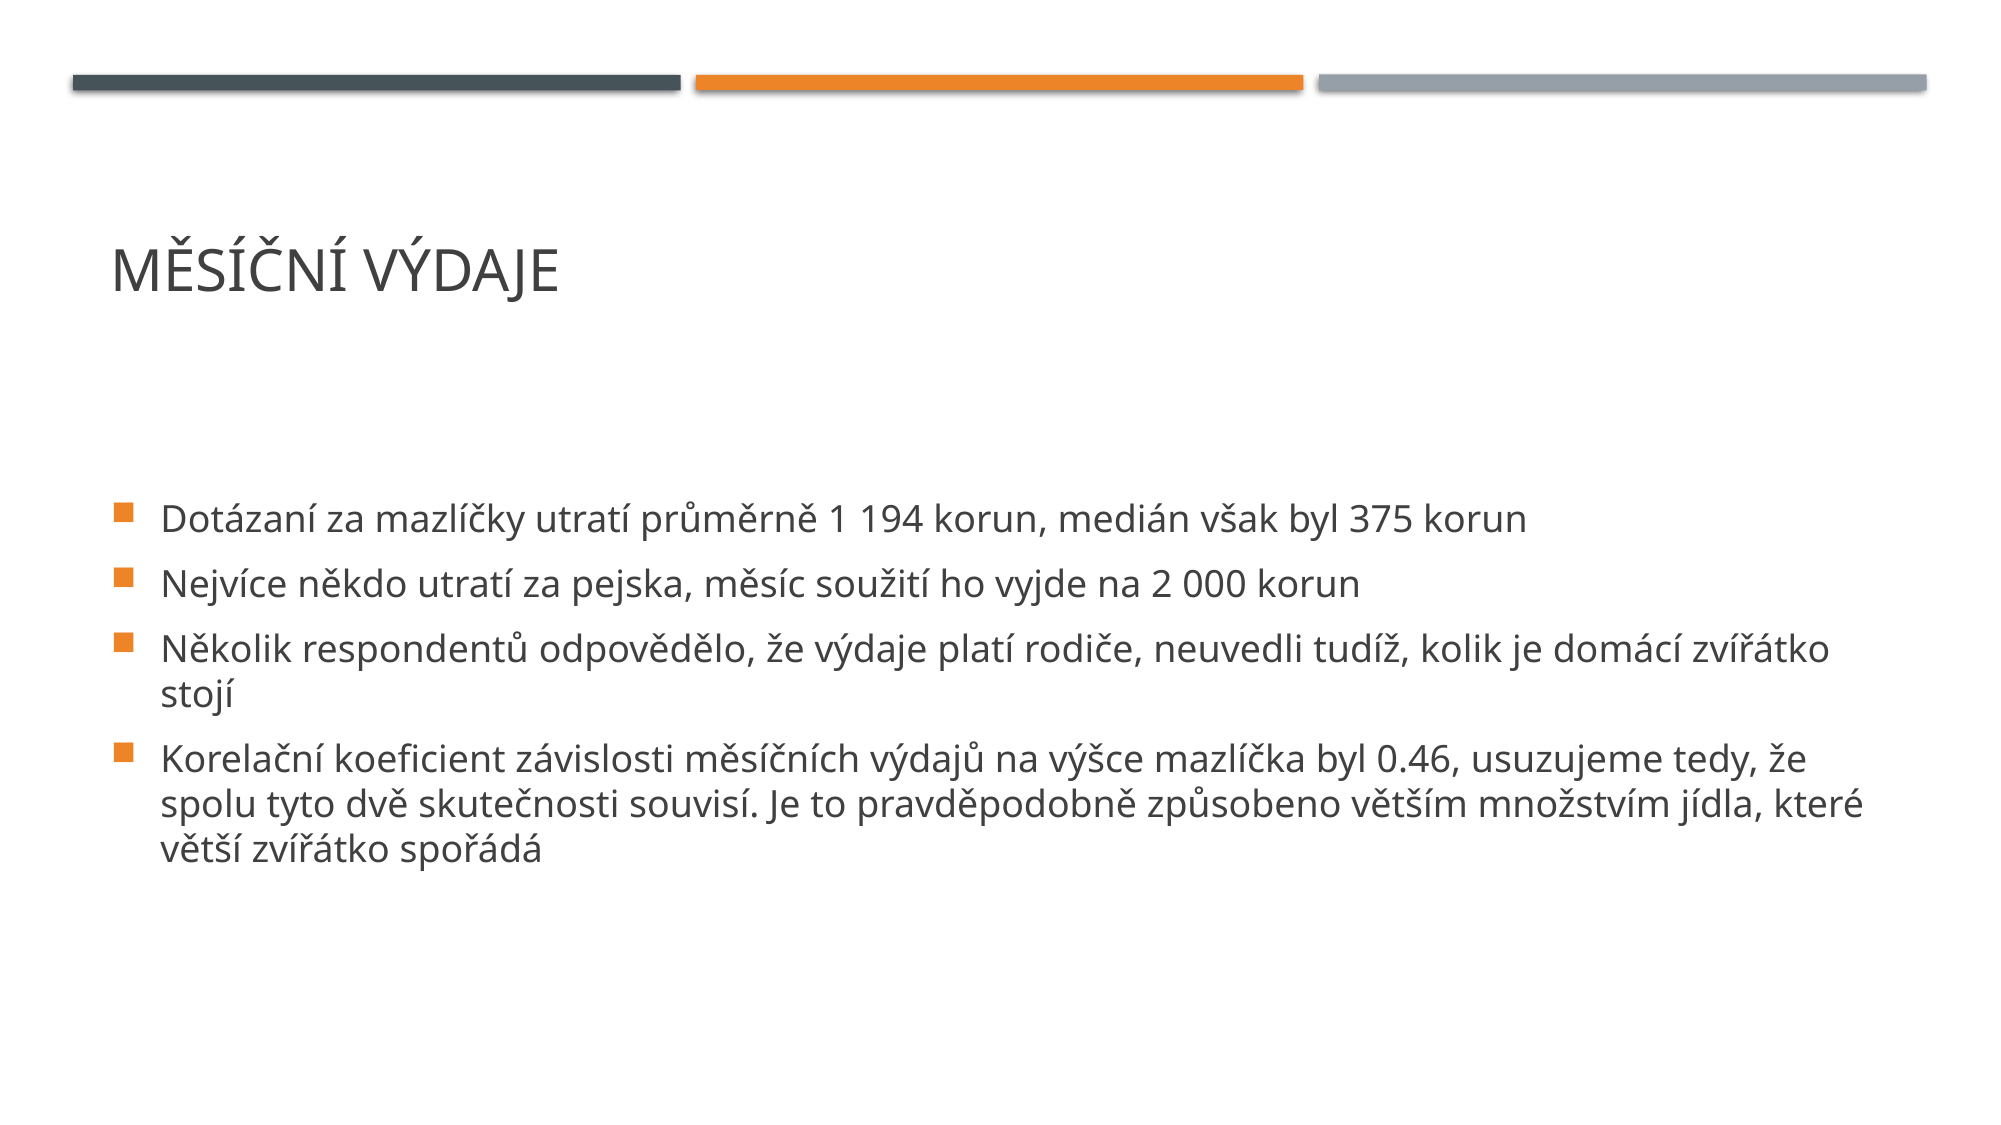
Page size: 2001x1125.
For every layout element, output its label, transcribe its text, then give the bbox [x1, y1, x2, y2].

title Měsíční výdaje [95, 115, 1905, 311]
list Dotázaní za mazlíčky utratí průměrně 1 194 korun, medián však byl 375 korun Nejvíce někdo utratí za pejska, měsíc soužití ho vyjde na 2 000 korun Několik respondentů odpovědělo, že výdaje platí rodiče, neuvedli tudíž, kolik je domácí zvířátko stojí Korelační koeficient závislosti měsíčních výdajů na výšce mazlíčka byl 0.46, usuzujeme tedy, že spolu tyto dvě skutečnosti souvisí. Je to pravděpodobně způsobeno větším množstvím jídla, které větší zvířátko spořádá [95, 383, 1905, 981]
